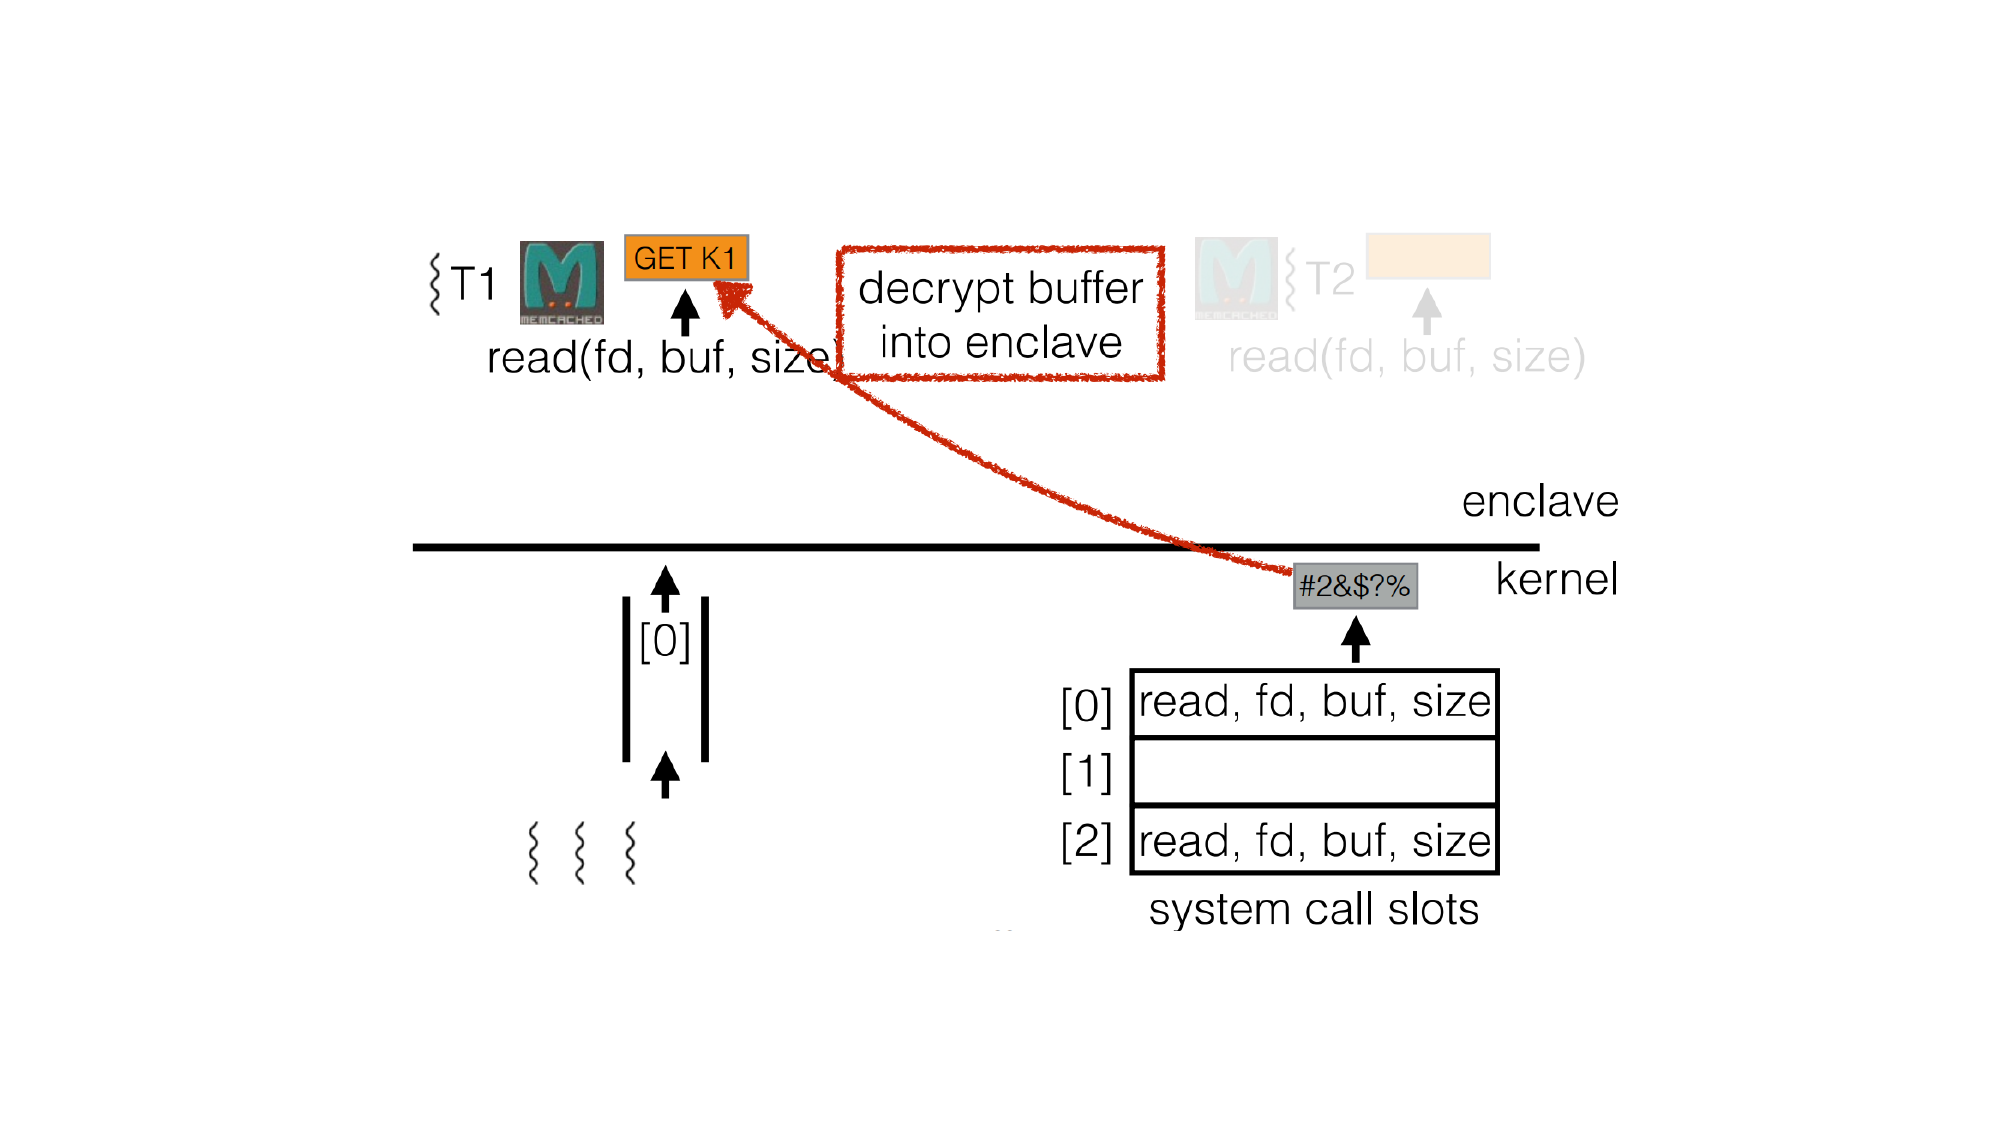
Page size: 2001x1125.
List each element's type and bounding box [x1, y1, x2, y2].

picture [391, 216, 1629, 932]
